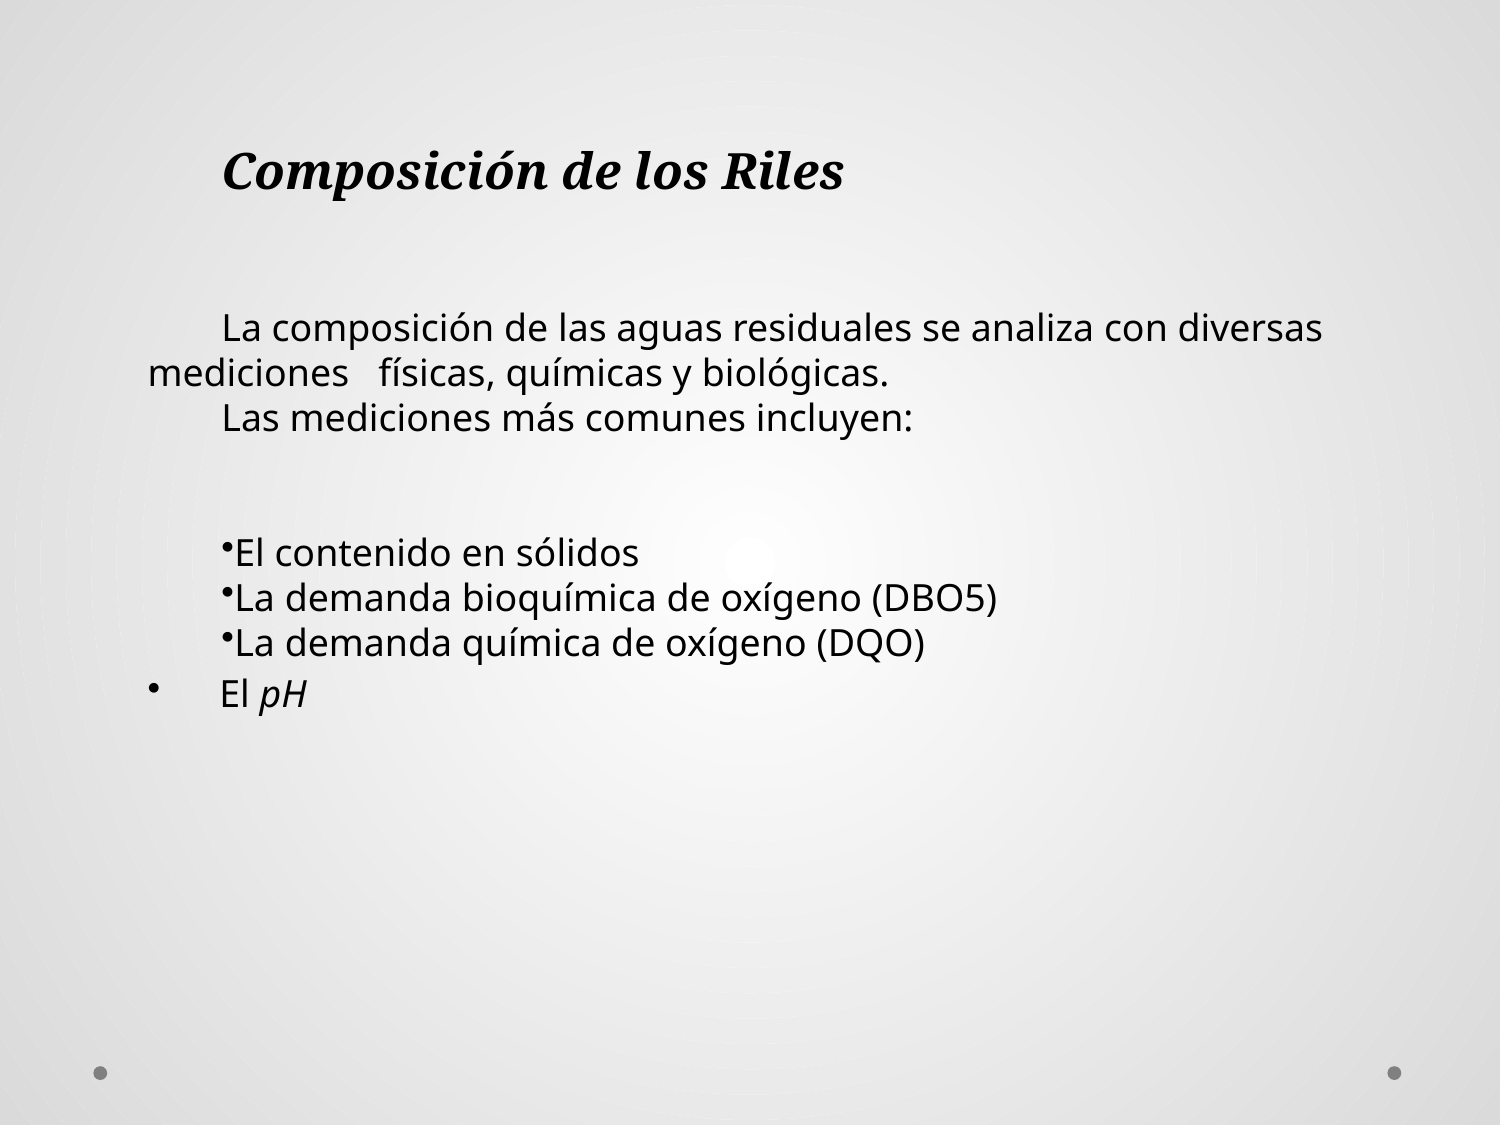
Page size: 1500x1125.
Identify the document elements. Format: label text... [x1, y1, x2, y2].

text_box El pH [0, 617, 364, 783]
text_box Composición de los Riles La composición de las aguas residuales se analiza con diversas mediciones físicas, químicas y biológicas. Las mediciones más comunes incluyen: El contenido en sólidos La demanda bioquímica de oxígeno (DBO5) La demanda química de oxígeno (DQO) [0, 131, 1500, 709]
